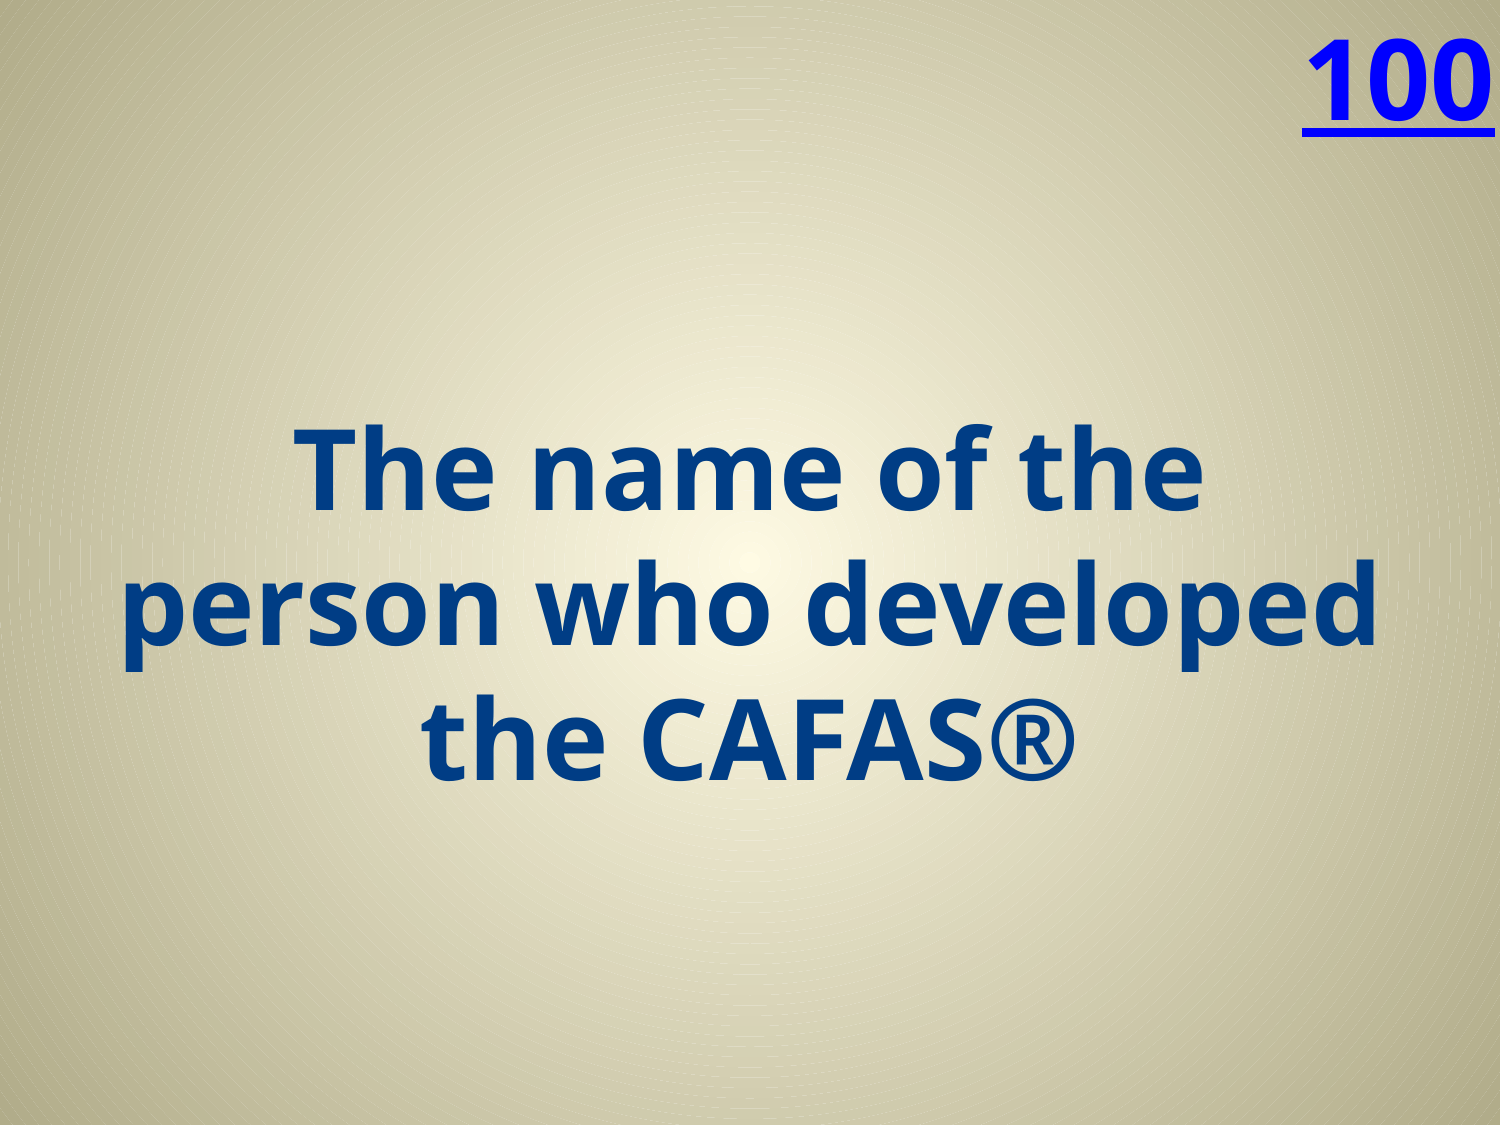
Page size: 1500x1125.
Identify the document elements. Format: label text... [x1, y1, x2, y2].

text_box 100 [1287, 0, 1500, 169]
title The name of the person who developed the CAFAS® [75, 287, 1425, 913]
